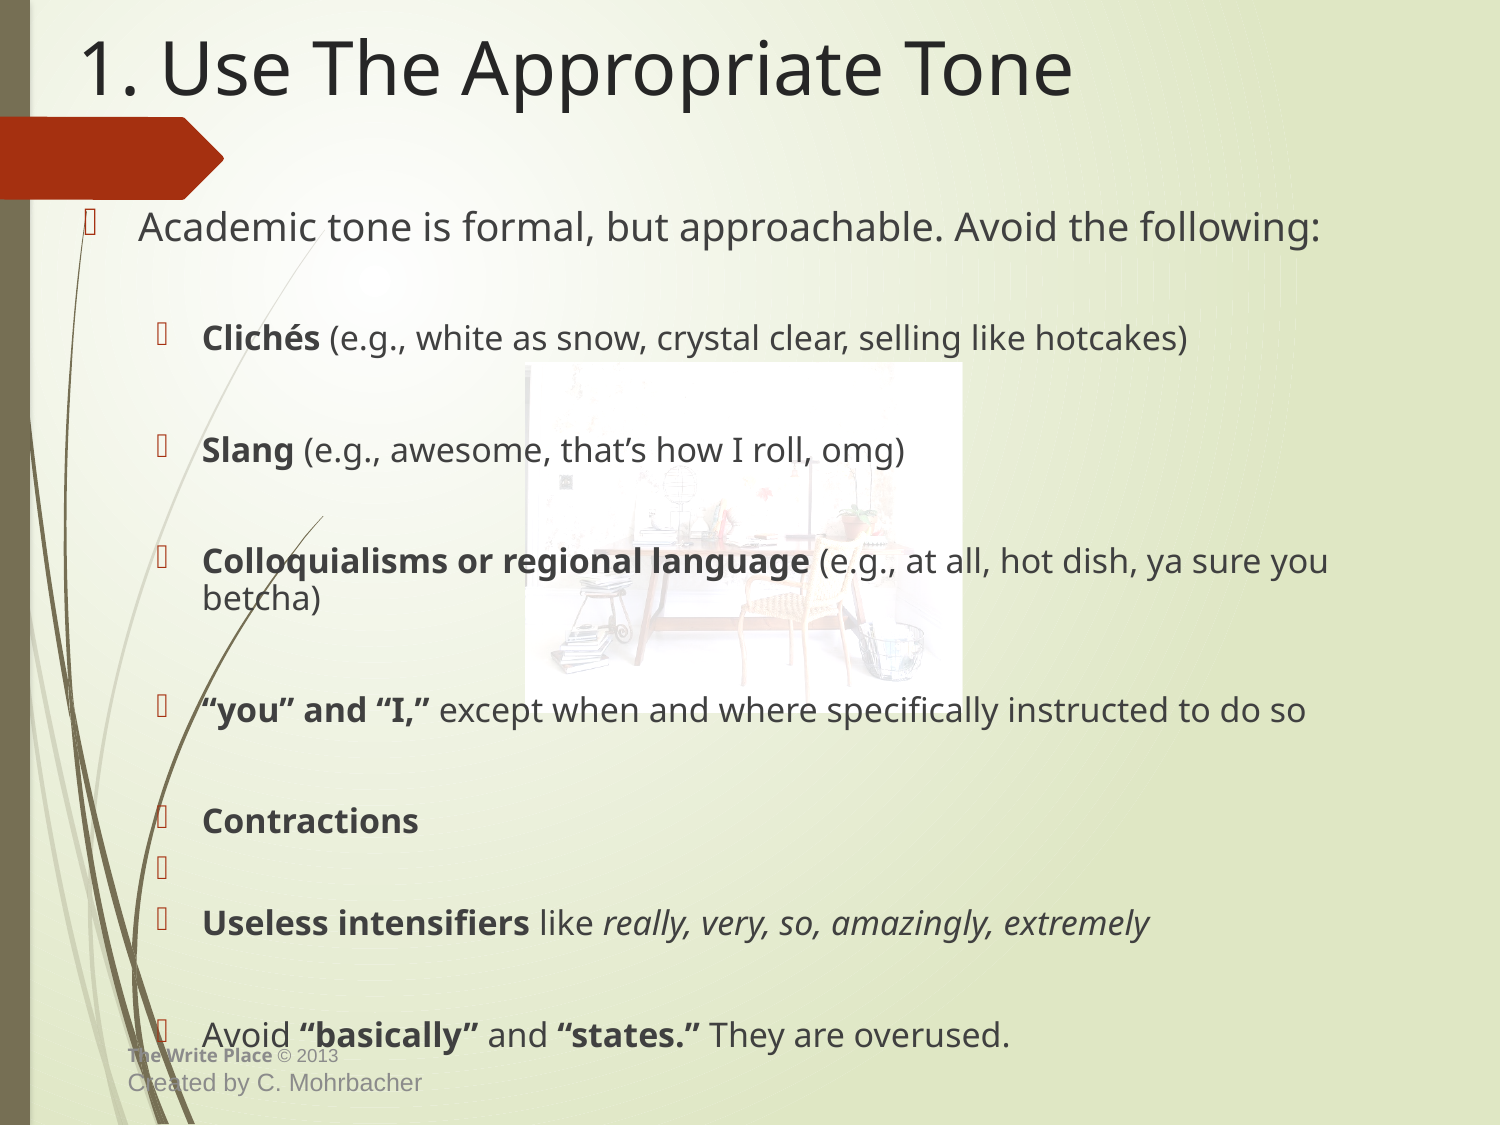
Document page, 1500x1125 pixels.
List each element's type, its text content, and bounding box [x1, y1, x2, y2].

list Academic tone is formal, but approachable. Avoid the following: Clichés (e.g., white as snow, crystal clear, selling like hotcakes) Slang (e.g., awesome, that’s how I roll, omg) Colloquialisms or regional language (e.g., at all, hot dish, ya sure you betcha) “you” and “I,” except when and where specifically instructed to do so Contractions Useless intensifiers like really, very, so, amazingly, extremely Avoid “basically” and “states.” They are overused. [68, 200, 1457, 1063]
footer The Write Place © 2013 Created by C. Mohrbacher [112, 1040, 934, 1100]
title 1. Use The Appropriate Tone [62, 12, 1413, 155]
